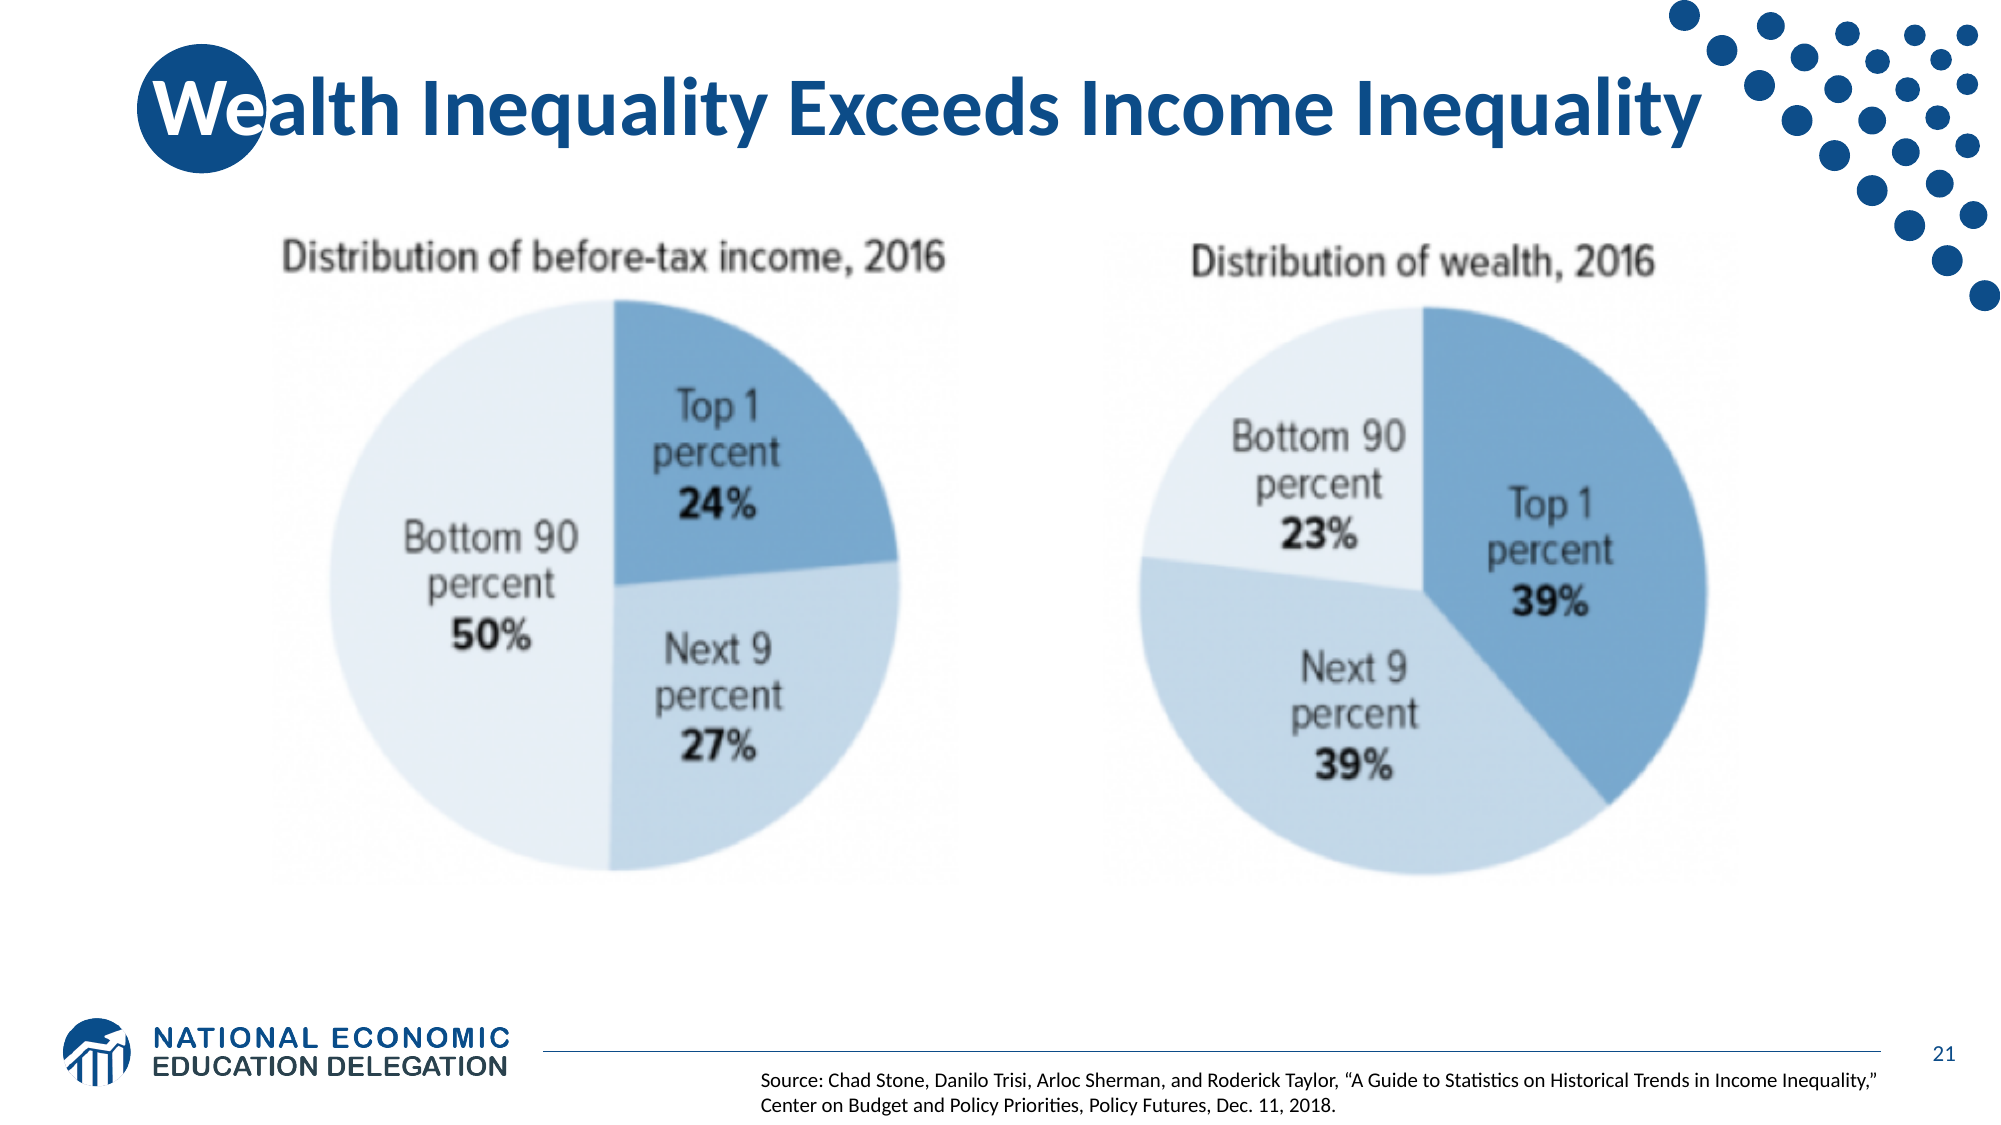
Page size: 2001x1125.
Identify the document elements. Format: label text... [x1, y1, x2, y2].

text_box Source: Chad Stone, Danilo Trisi, Arloc Sherman, and Roderick Taylor, “A Guide to Statistics on Historical Trends in Income Inequality,” Center on Budget and Policy Priorities, Policy Futures, Dec. 11, 2018. [746, 1059, 1899, 1124]
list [1103, 232, 1739, 886]
picture [55, 1013, 520, 1091]
slide_number 21 [1521, 1022, 1972, 1082]
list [272, 230, 959, 885]
title Wealth Inequality Exceeds Income Inequality [137, 0, 1863, 218]
